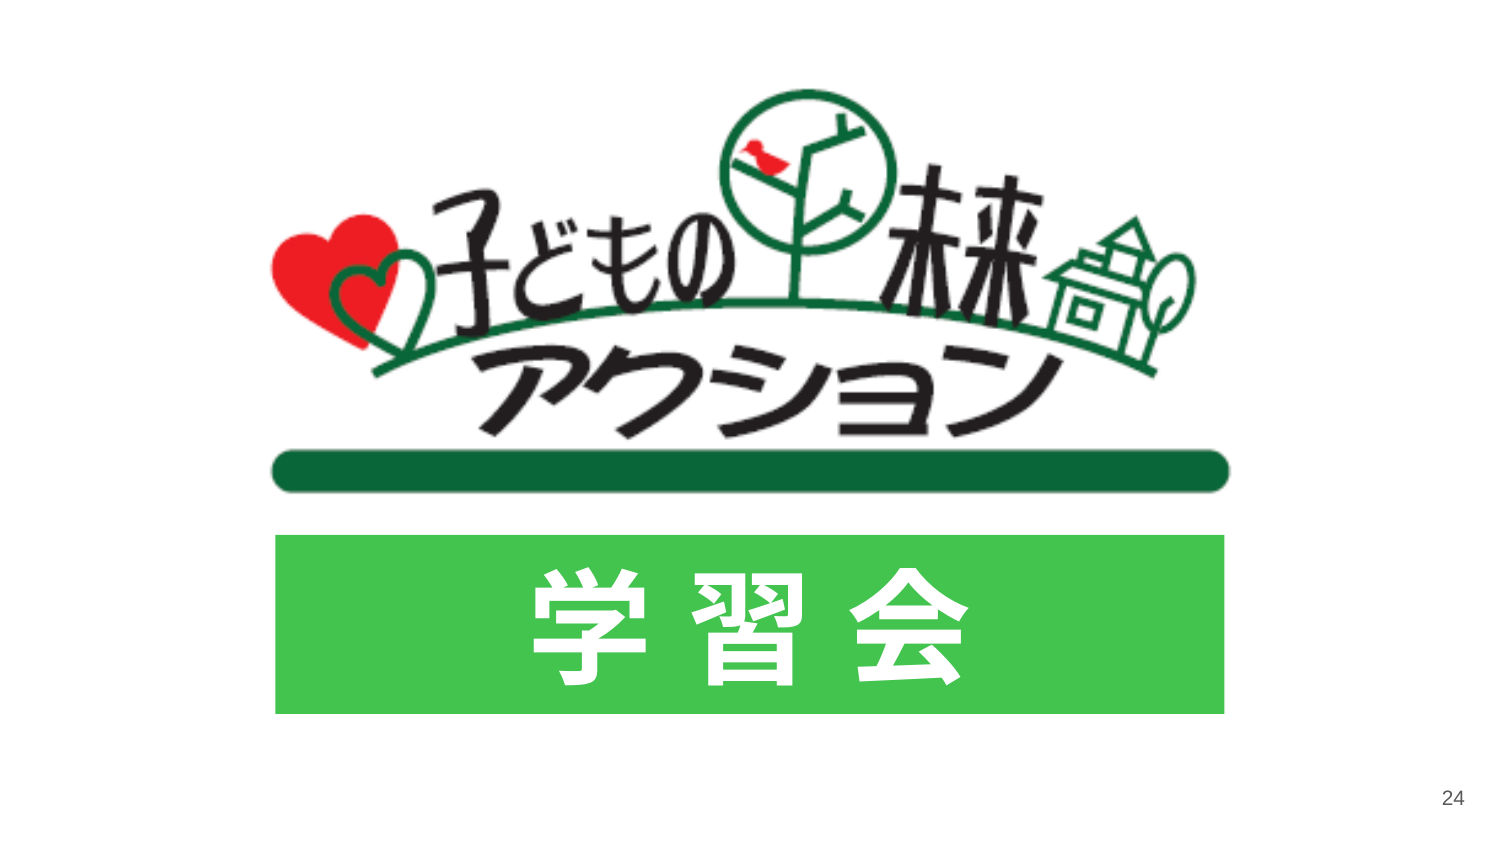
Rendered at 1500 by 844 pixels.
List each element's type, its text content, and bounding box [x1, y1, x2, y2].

subtitle 学 習 会 [275, 534, 1225, 714]
slide_number ‹#› [1389, 764, 1480, 830]
picture [265, 85, 1234, 504]
